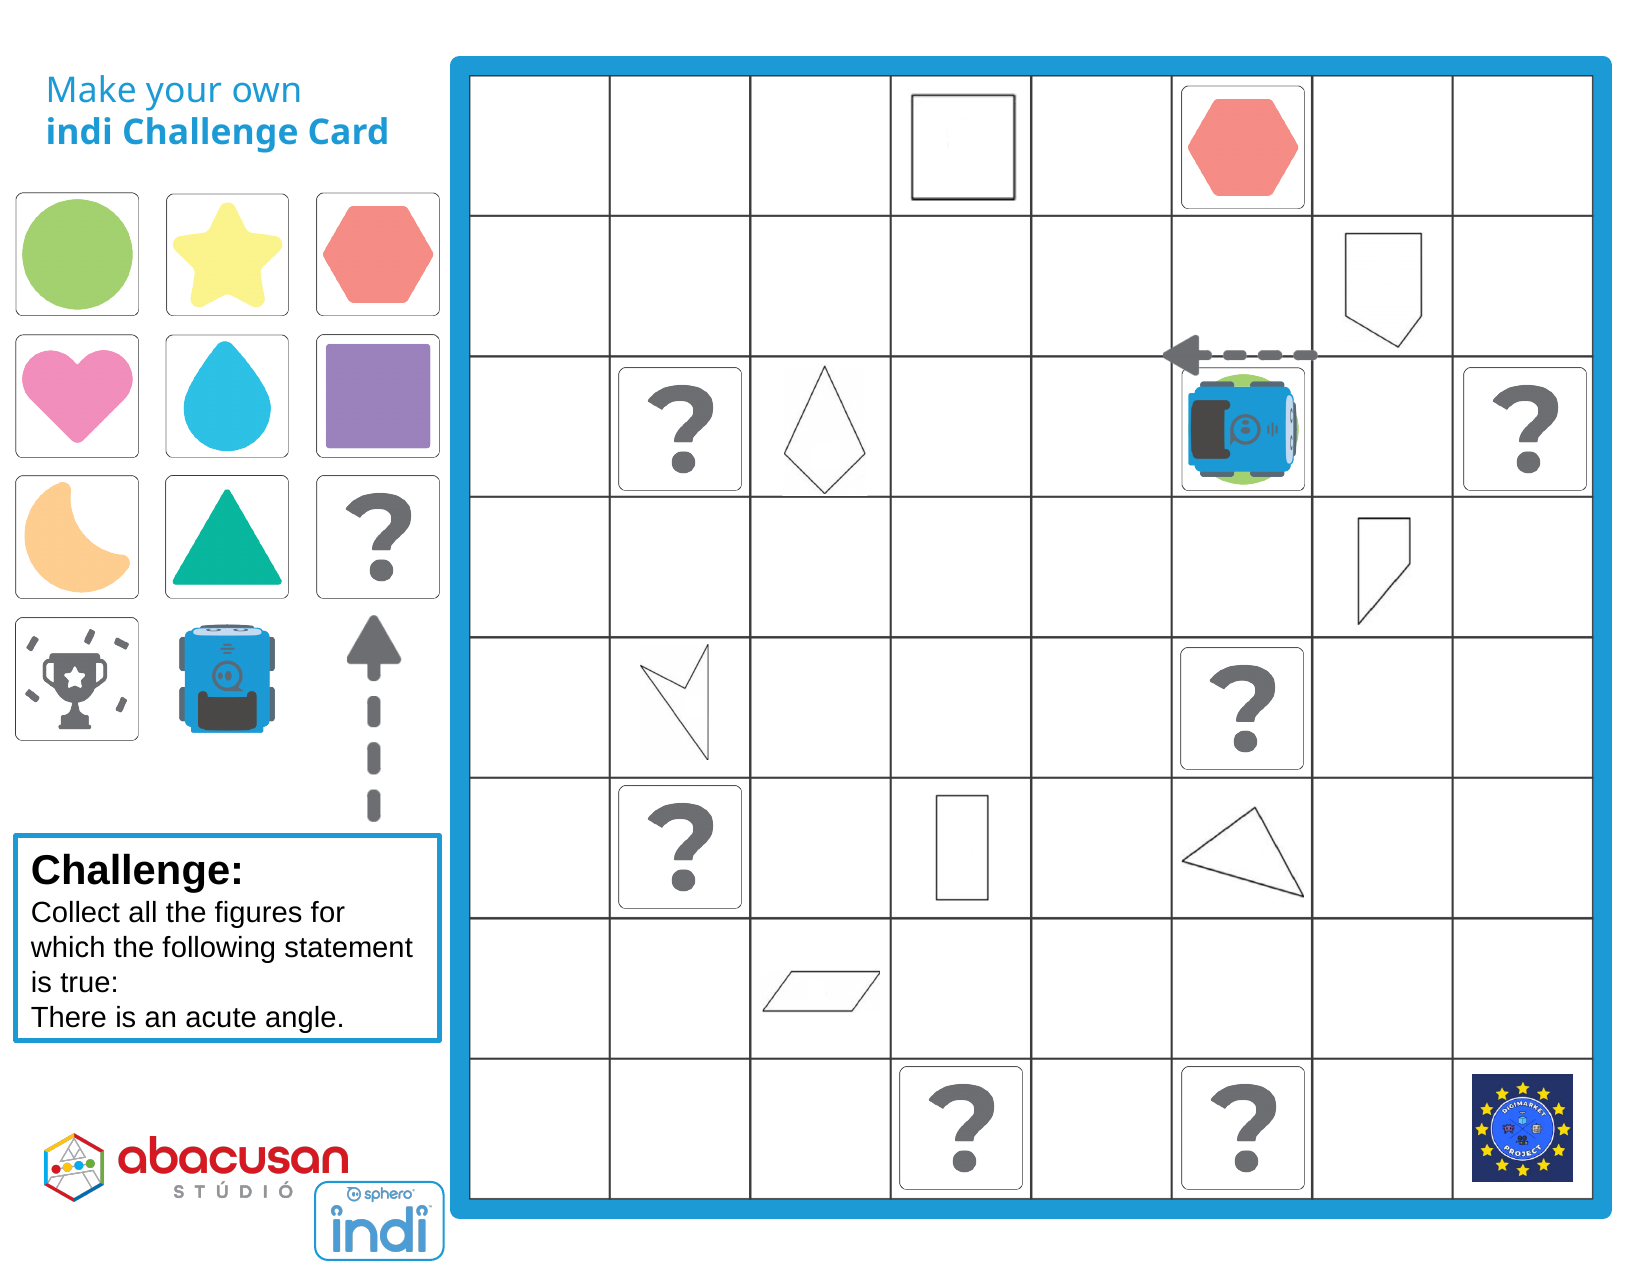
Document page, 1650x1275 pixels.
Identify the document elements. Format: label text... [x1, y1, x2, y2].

picture [165, 475, 289, 600]
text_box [1181, 805, 1305, 902]
picture [166, 192, 289, 316]
picture [316, 475, 440, 600]
picture [331, 1187, 432, 1252]
picture [179, 624, 275, 733]
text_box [783, 363, 867, 495]
picture [469, 75, 1594, 1200]
picture [15, 192, 140, 317]
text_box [1355, 516, 1412, 626]
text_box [639, 643, 709, 761]
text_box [1341, 231, 1426, 349]
picture [15, 616, 139, 741]
picture [316, 192, 440, 316]
picture [316, 333, 440, 458]
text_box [909, 92, 1018, 201]
picture [15, 334, 139, 458]
text_box Challenge: Collect all the figures for which the following statement is true: There is an acute angle. [15, 835, 440, 1041]
picture [44, 1133, 348, 1202]
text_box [762, 969, 881, 1013]
picture [346, 615, 403, 830]
picture [15, 475, 139, 600]
picture [165, 334, 290, 458]
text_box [934, 793, 990, 902]
